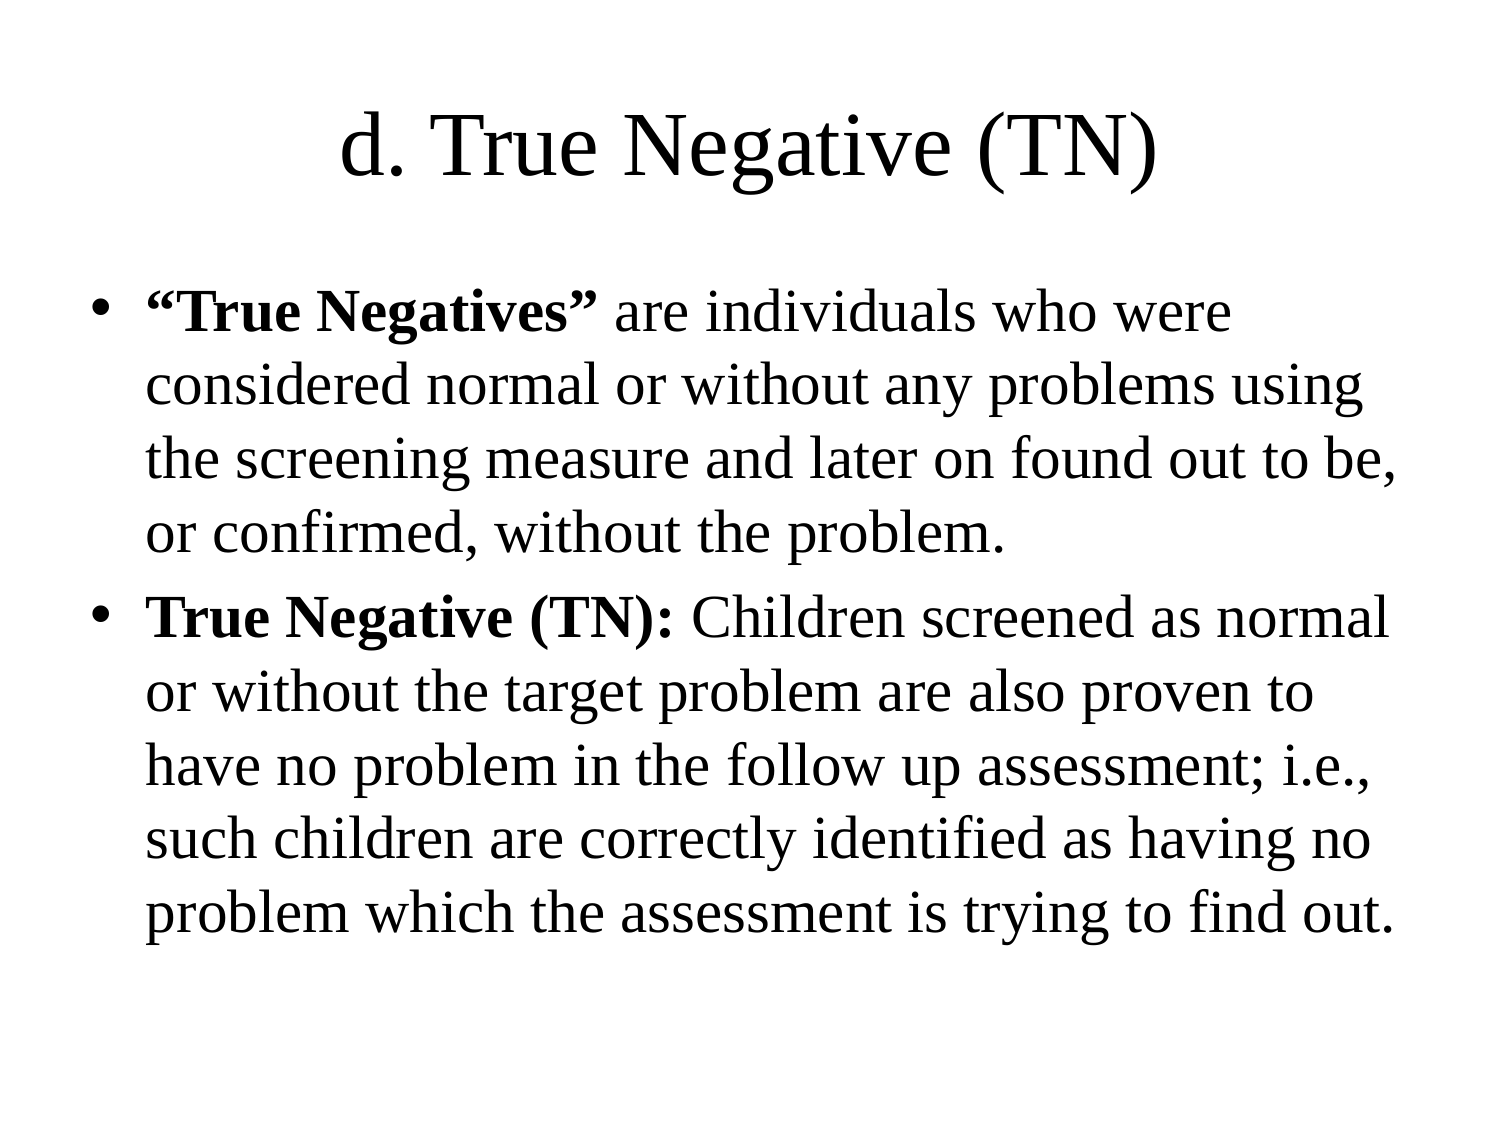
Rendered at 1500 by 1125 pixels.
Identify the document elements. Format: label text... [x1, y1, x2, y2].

title d. True Negative (TN) [75, 45, 1425, 233]
list “True Negatives” are individuals who were considered normal or without any problems using the screening measure and later on found out to be, or confirmed, without the problem. True Negative (TN): Children screened as normal or without the target problem are also proven to have no problem in the follow up assessment; i.e., such children are correctly identified as having no problem which the assessment is trying to find out. [75, 262, 1425, 1005]
